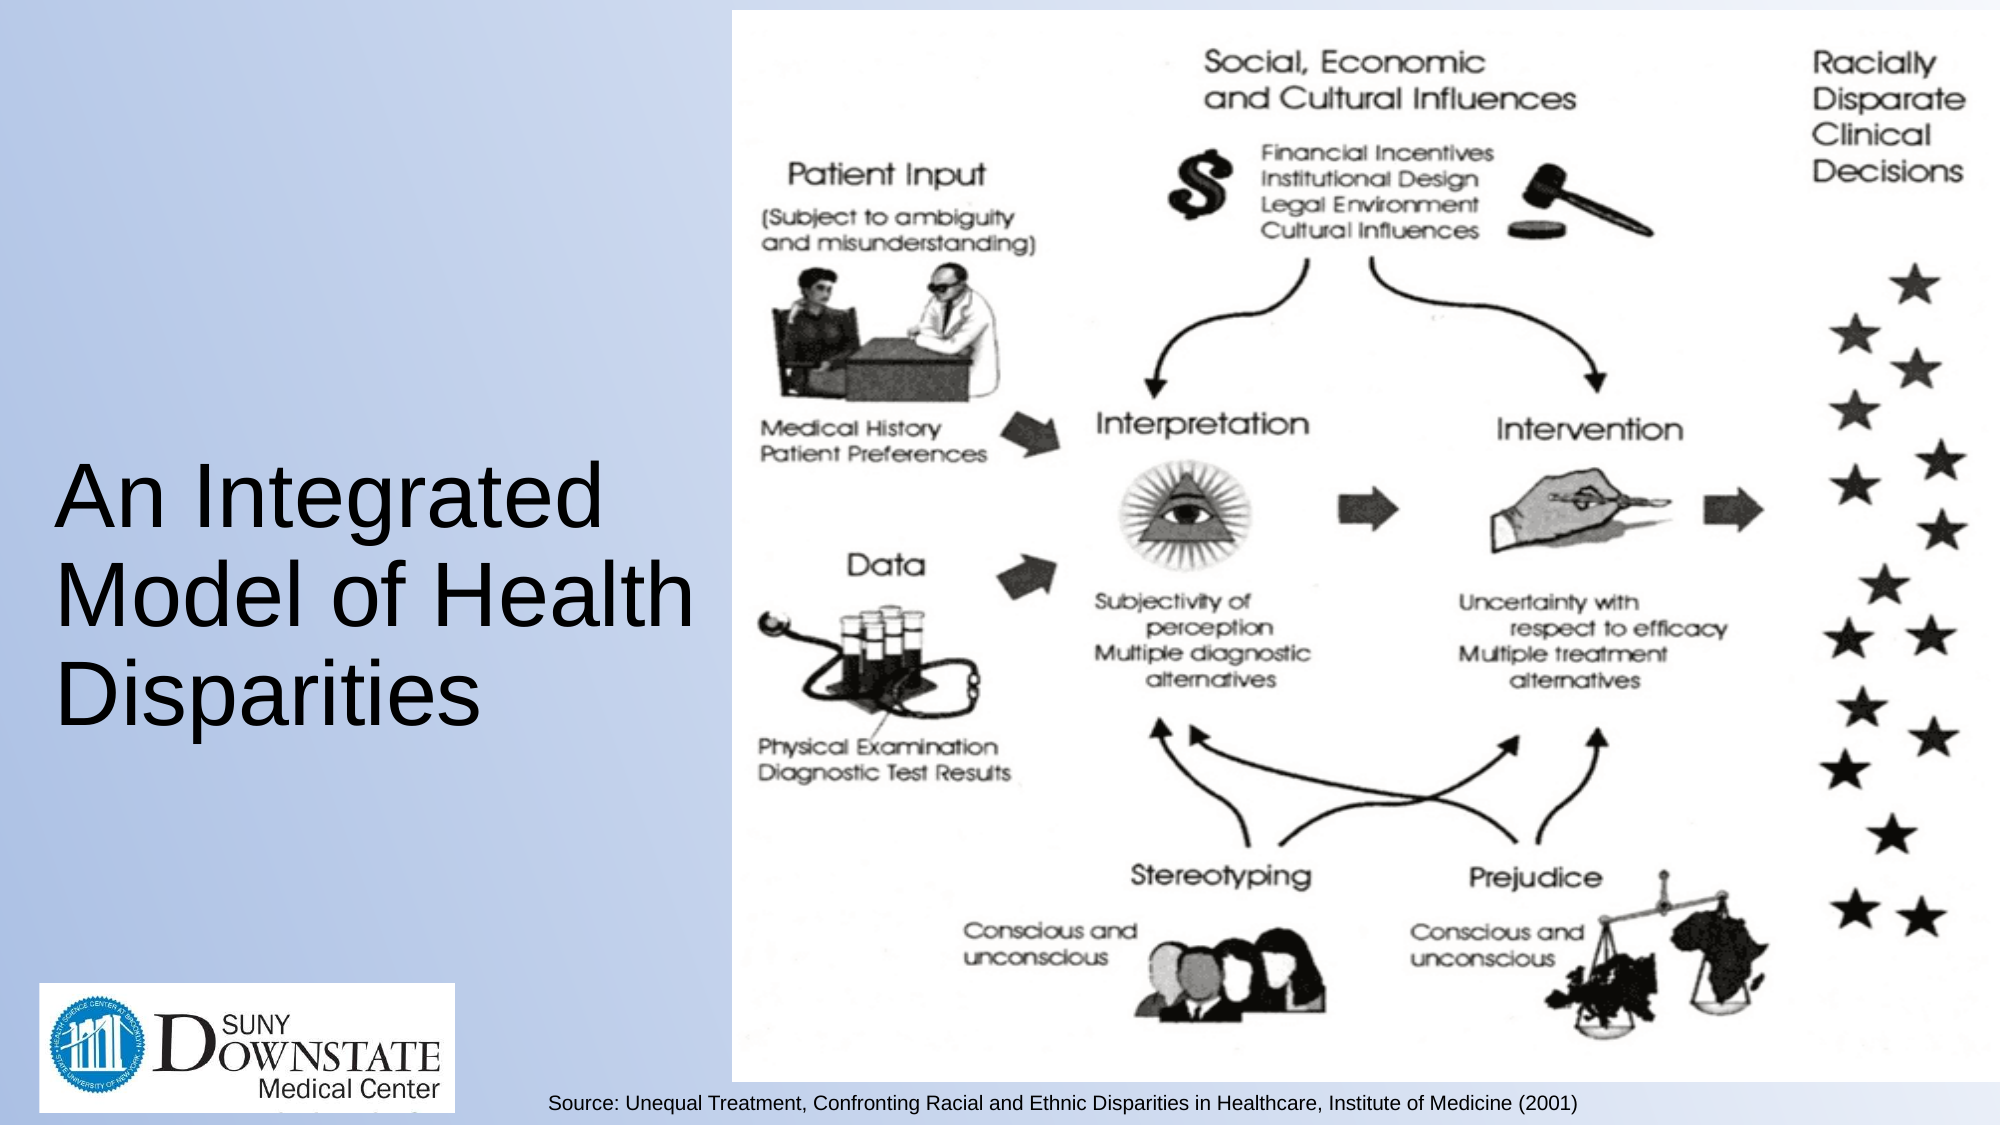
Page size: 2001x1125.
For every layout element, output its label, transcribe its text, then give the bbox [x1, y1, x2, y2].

picture [39, 983, 455, 1113]
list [732, 10, 2000, 1082]
title An Integrated Model of Health Disparities [40, 277, 732, 917]
text_box Source: Unequal Treatment, Confronting Racial and Ethnic Disparities in Healthcare, Institute of Medicine (2001) [533, 1081, 2000, 1122]
